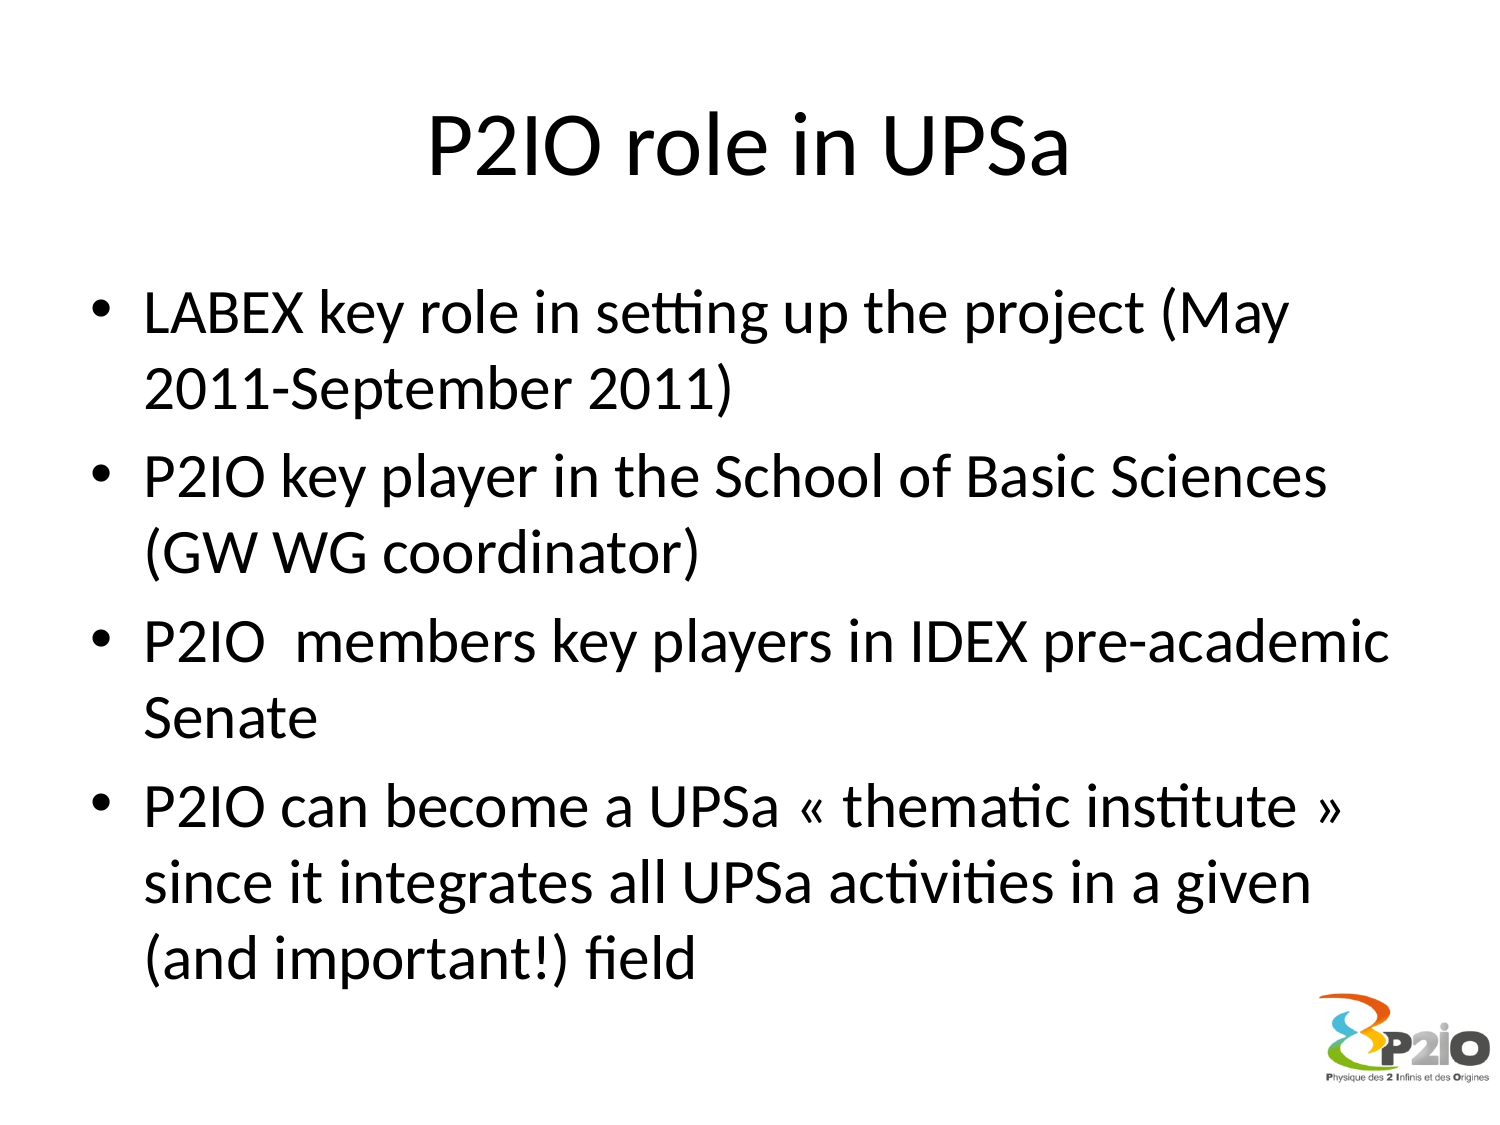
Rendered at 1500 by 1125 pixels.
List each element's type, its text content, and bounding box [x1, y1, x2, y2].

list LABEX key role in setting up the project (May 2011-September 2011) P2IO key player in the School of Basic Sciences (GW WG coordinator) P2IO members key players in IDEX pre-academic Senate P2IO can become a UPSa « thematic institute » since it integrates all UPSa activities in a given (and important!) field [75, 262, 1425, 1005]
title P2IO role in UPSa [75, 45, 1425, 233]
picture [1312, 987, 1500, 1093]
